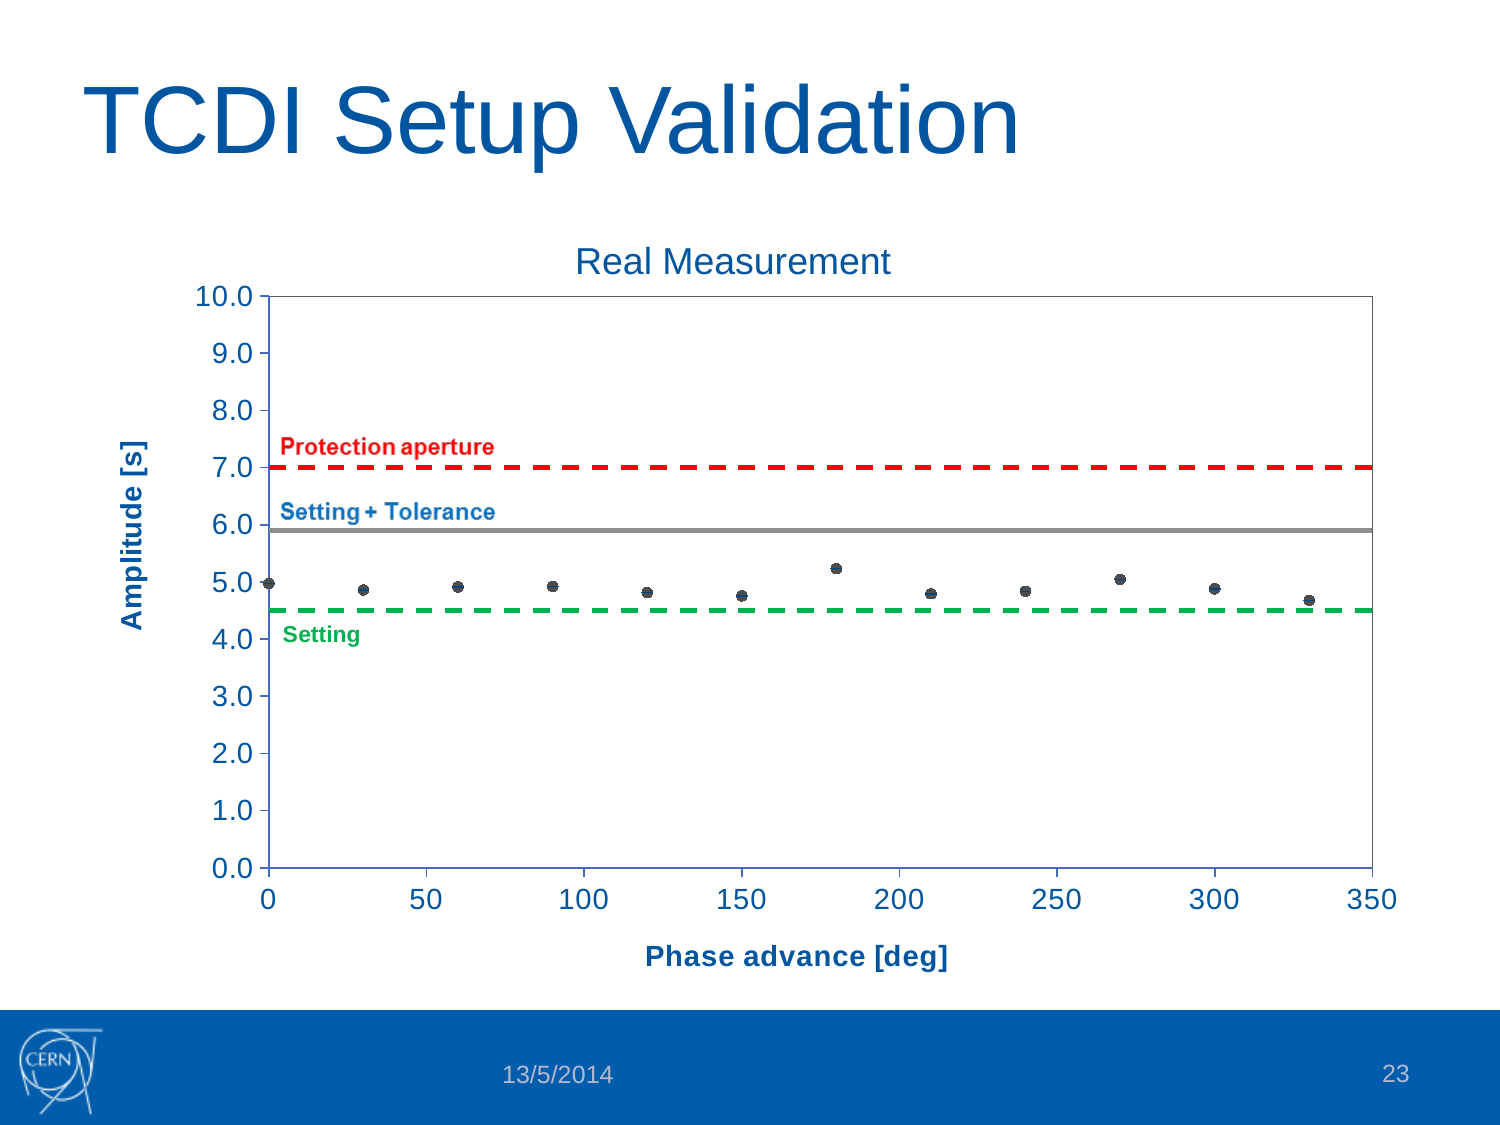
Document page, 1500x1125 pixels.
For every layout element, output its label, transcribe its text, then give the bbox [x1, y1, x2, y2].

title TCDI Setup Validation [75, 38, 1425, 193]
slide_number 23 [1342, 1042, 1425, 1103]
chart [74, 217, 1425, 984]
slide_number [487, 1043, 838, 1104]
